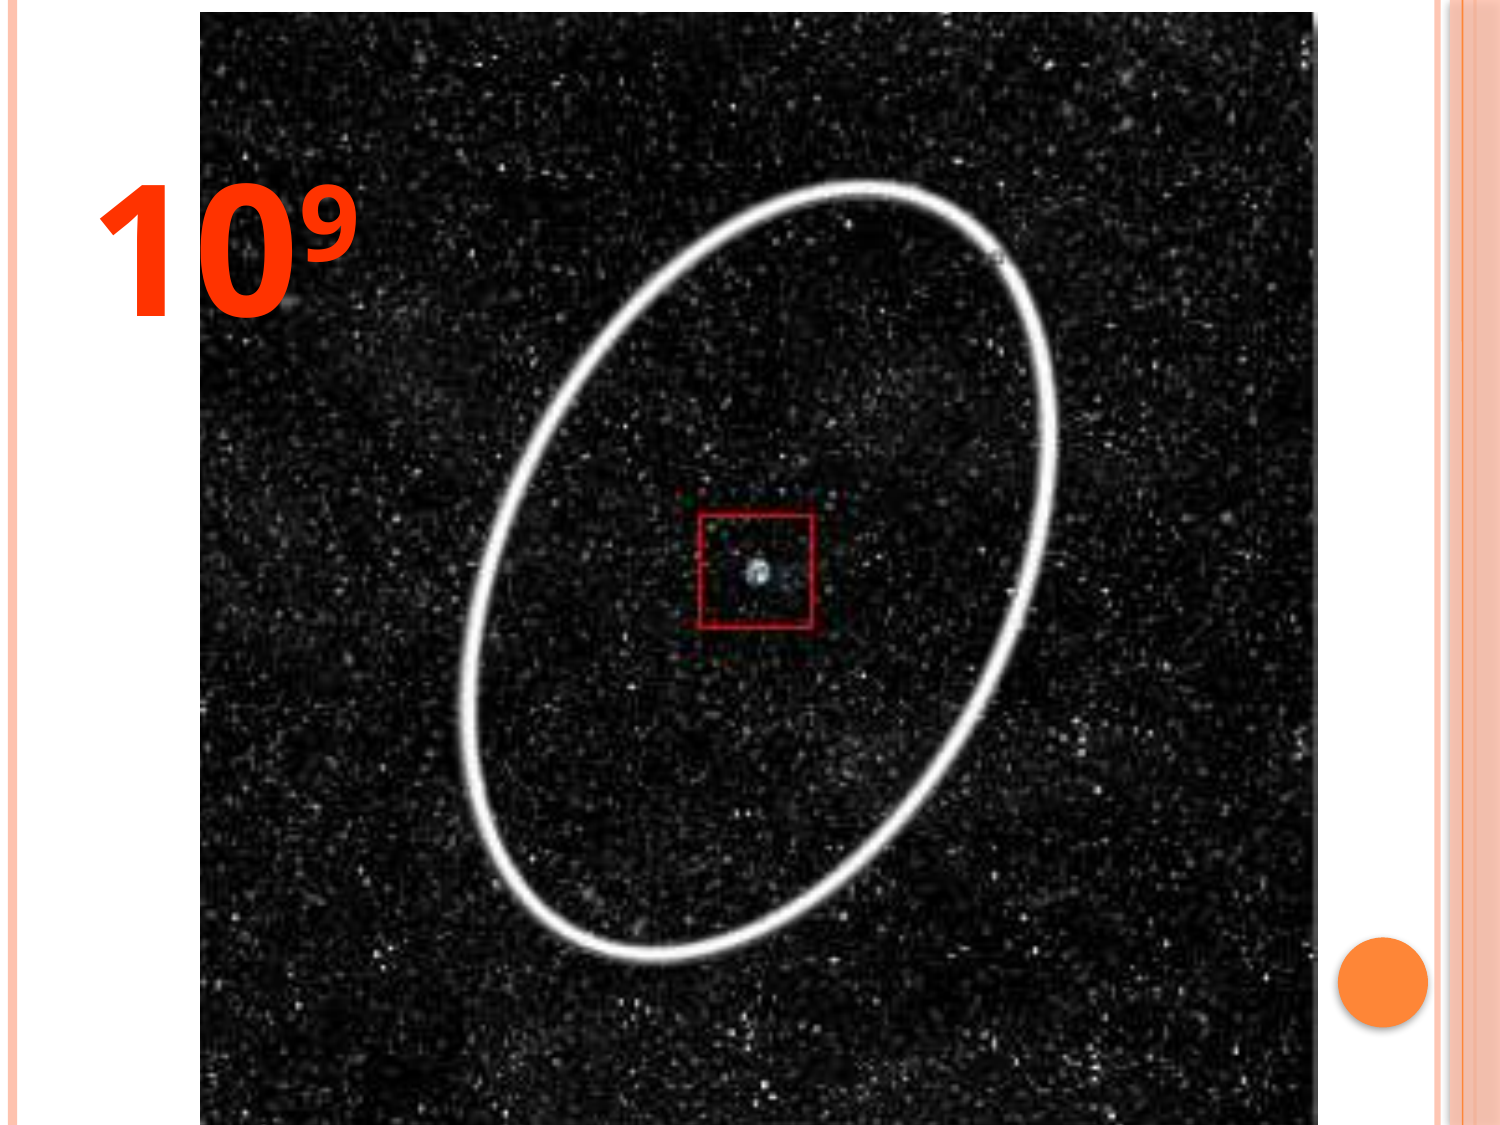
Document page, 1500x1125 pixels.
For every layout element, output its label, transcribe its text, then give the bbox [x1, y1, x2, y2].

picture [199, 11, 1318, 1125]
text_box 109 [75, 124, 192, 361]
